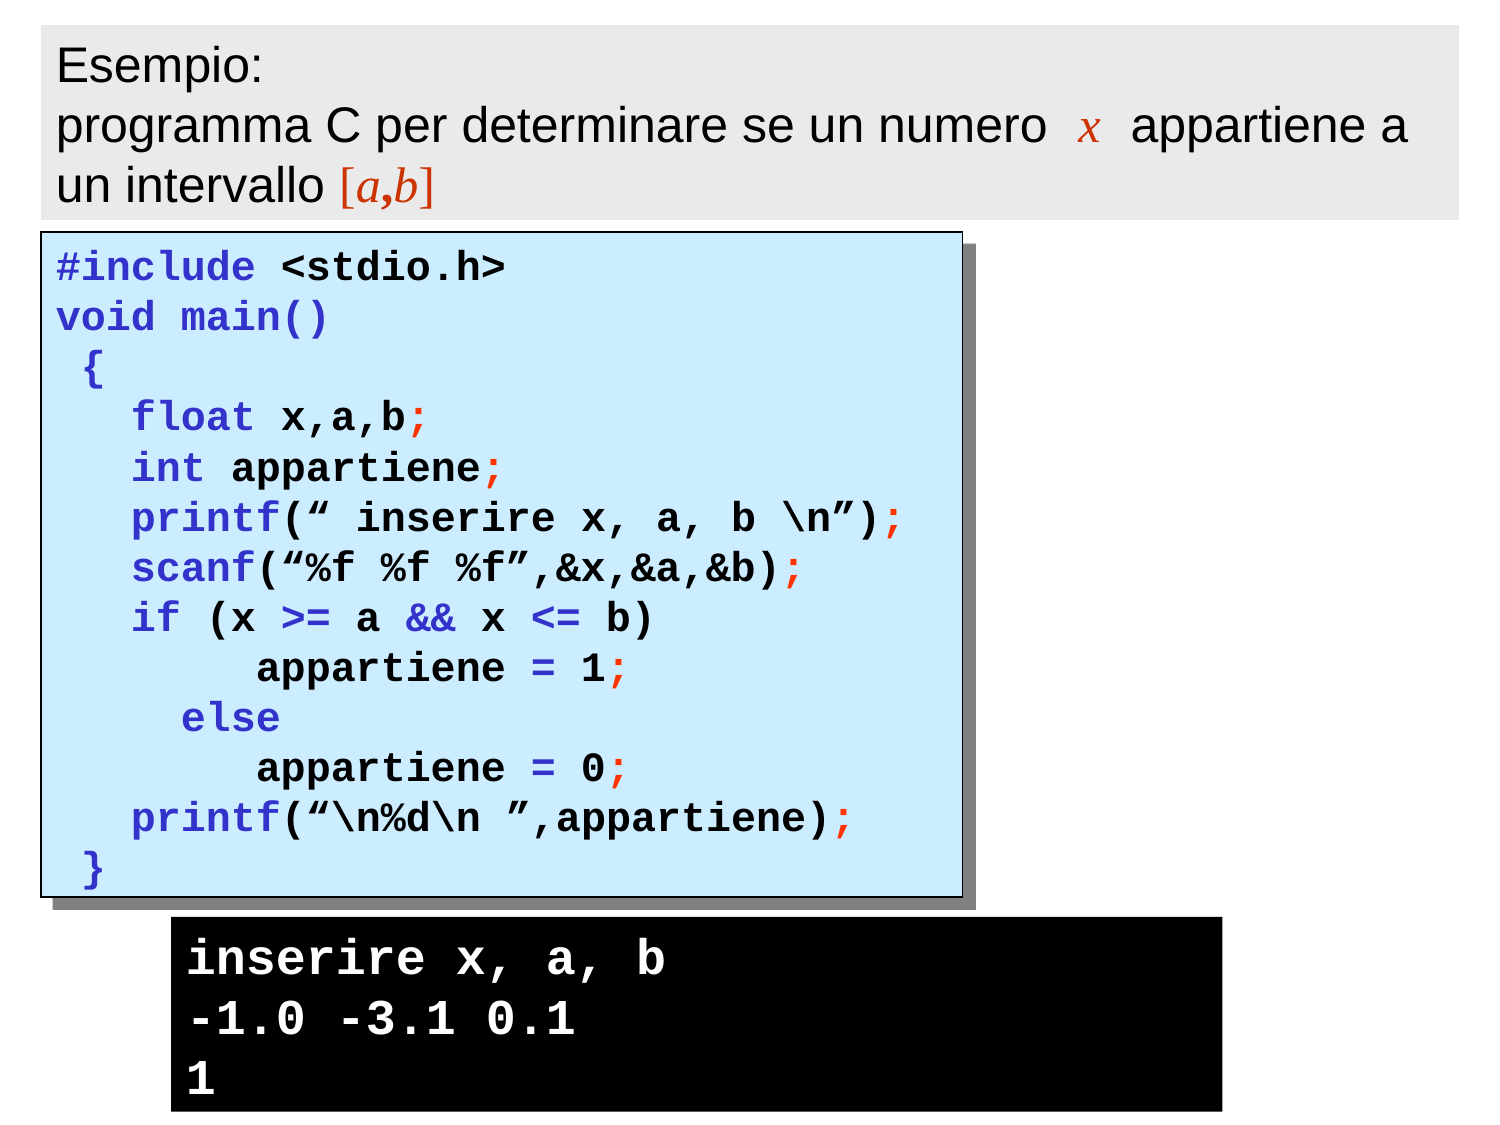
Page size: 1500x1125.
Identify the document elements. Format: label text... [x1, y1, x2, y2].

text_box Esempio: programma C per determinare se un numero x appartiene a un intervallo [a,b] [41, 25, 1459, 220]
text_box inserire x, a, b -1.0 -3.1 0.1 1 [171, 916, 1223, 1112]
text_box #include <stdio.h> void main() { float x,a,b; int appartiene; printf(“ inserire x, a, b \n”); scanf(“%f %f %f”,&x,&a,&b); if (x >= a && x <= b) appartiene = 1; else appartiene = 0; printf(“\n%d\n ”,appartiene); } [41, 231, 963, 897]
